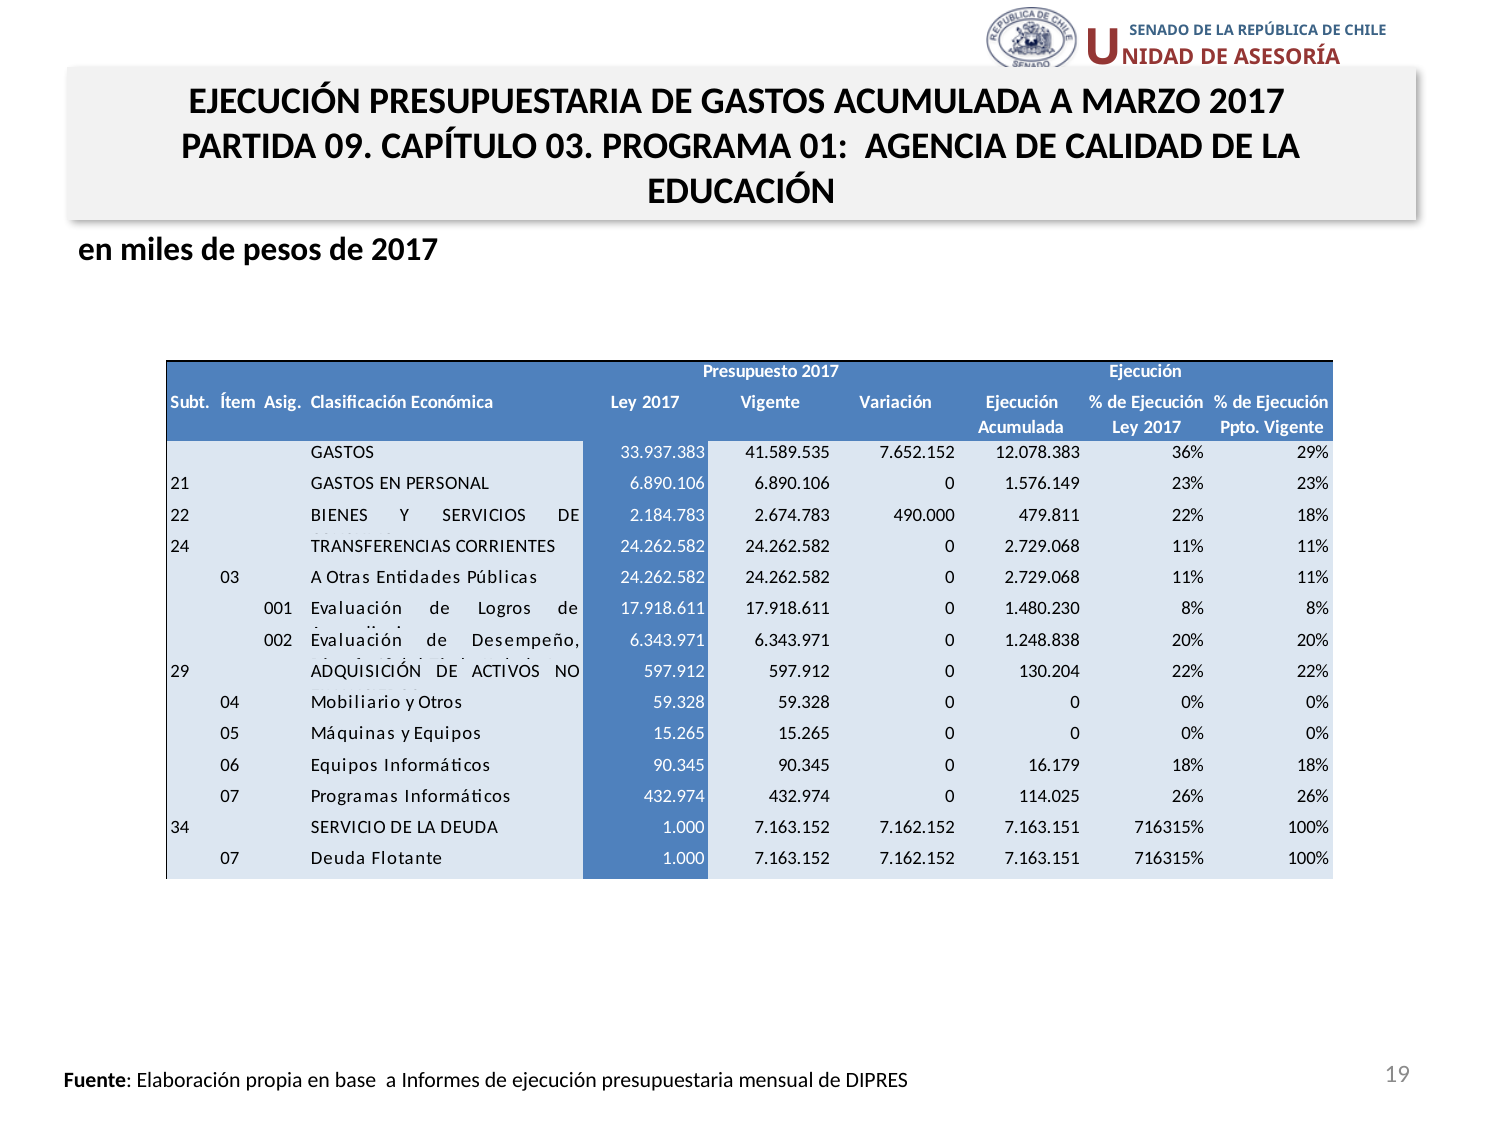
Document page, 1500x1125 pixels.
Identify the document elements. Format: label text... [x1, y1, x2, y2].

slide_number 19 [1074, 1042, 1425, 1103]
footer Fuente: Elaboración propia en base a Informes de ejecución presupuestaria mensual de DIPRES [48, 1058, 1428, 1119]
text_box EJECUCIÓN PRESUPUESTARIA DE GASTOS ACUMULADA A MARZO 2017 PARTIDA 09. CAPÍTULO 03. PROGRAMA 01: AGENCIA DE CALIDAD DE LA EDUCACIÓN [67, 67, 1415, 219]
picture [986, 7, 1079, 67]
picture [165, 359, 1335, 881]
text_box en miles de pesos de 2017 [63, 219, 1414, 268]
